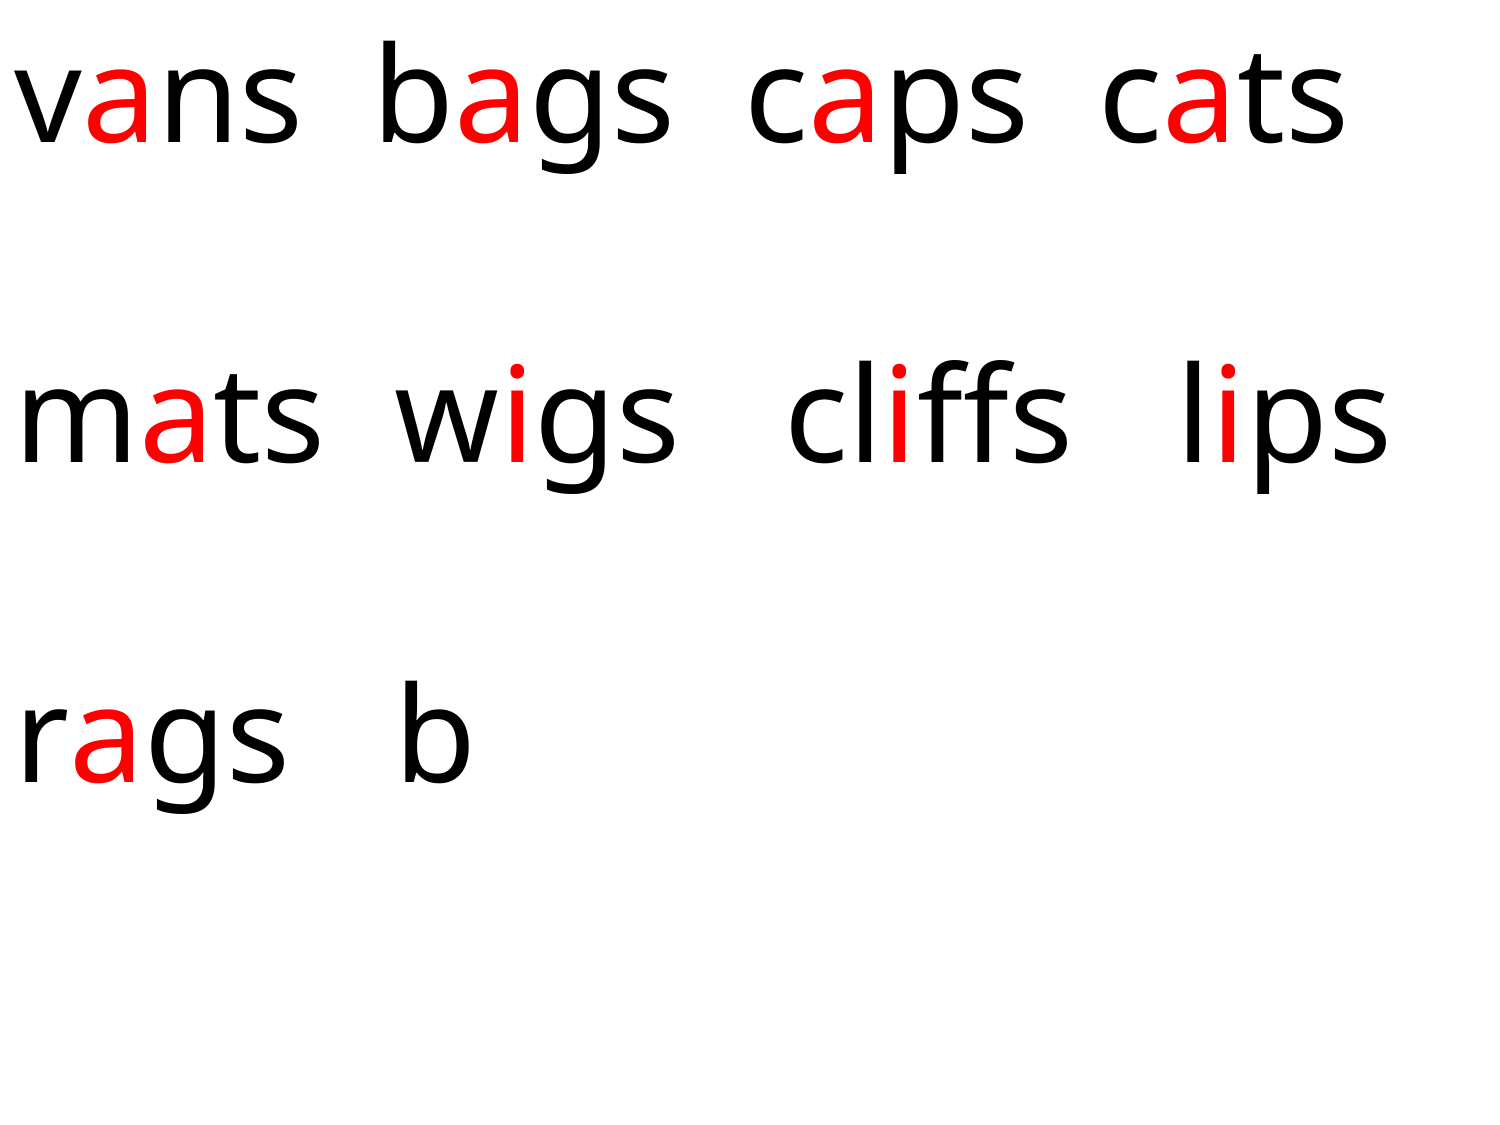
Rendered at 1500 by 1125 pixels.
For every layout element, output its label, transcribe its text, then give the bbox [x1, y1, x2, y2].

text_box vans bags caps cats mats wigs cliffs lips rags b [0, 1, 1478, 817]
